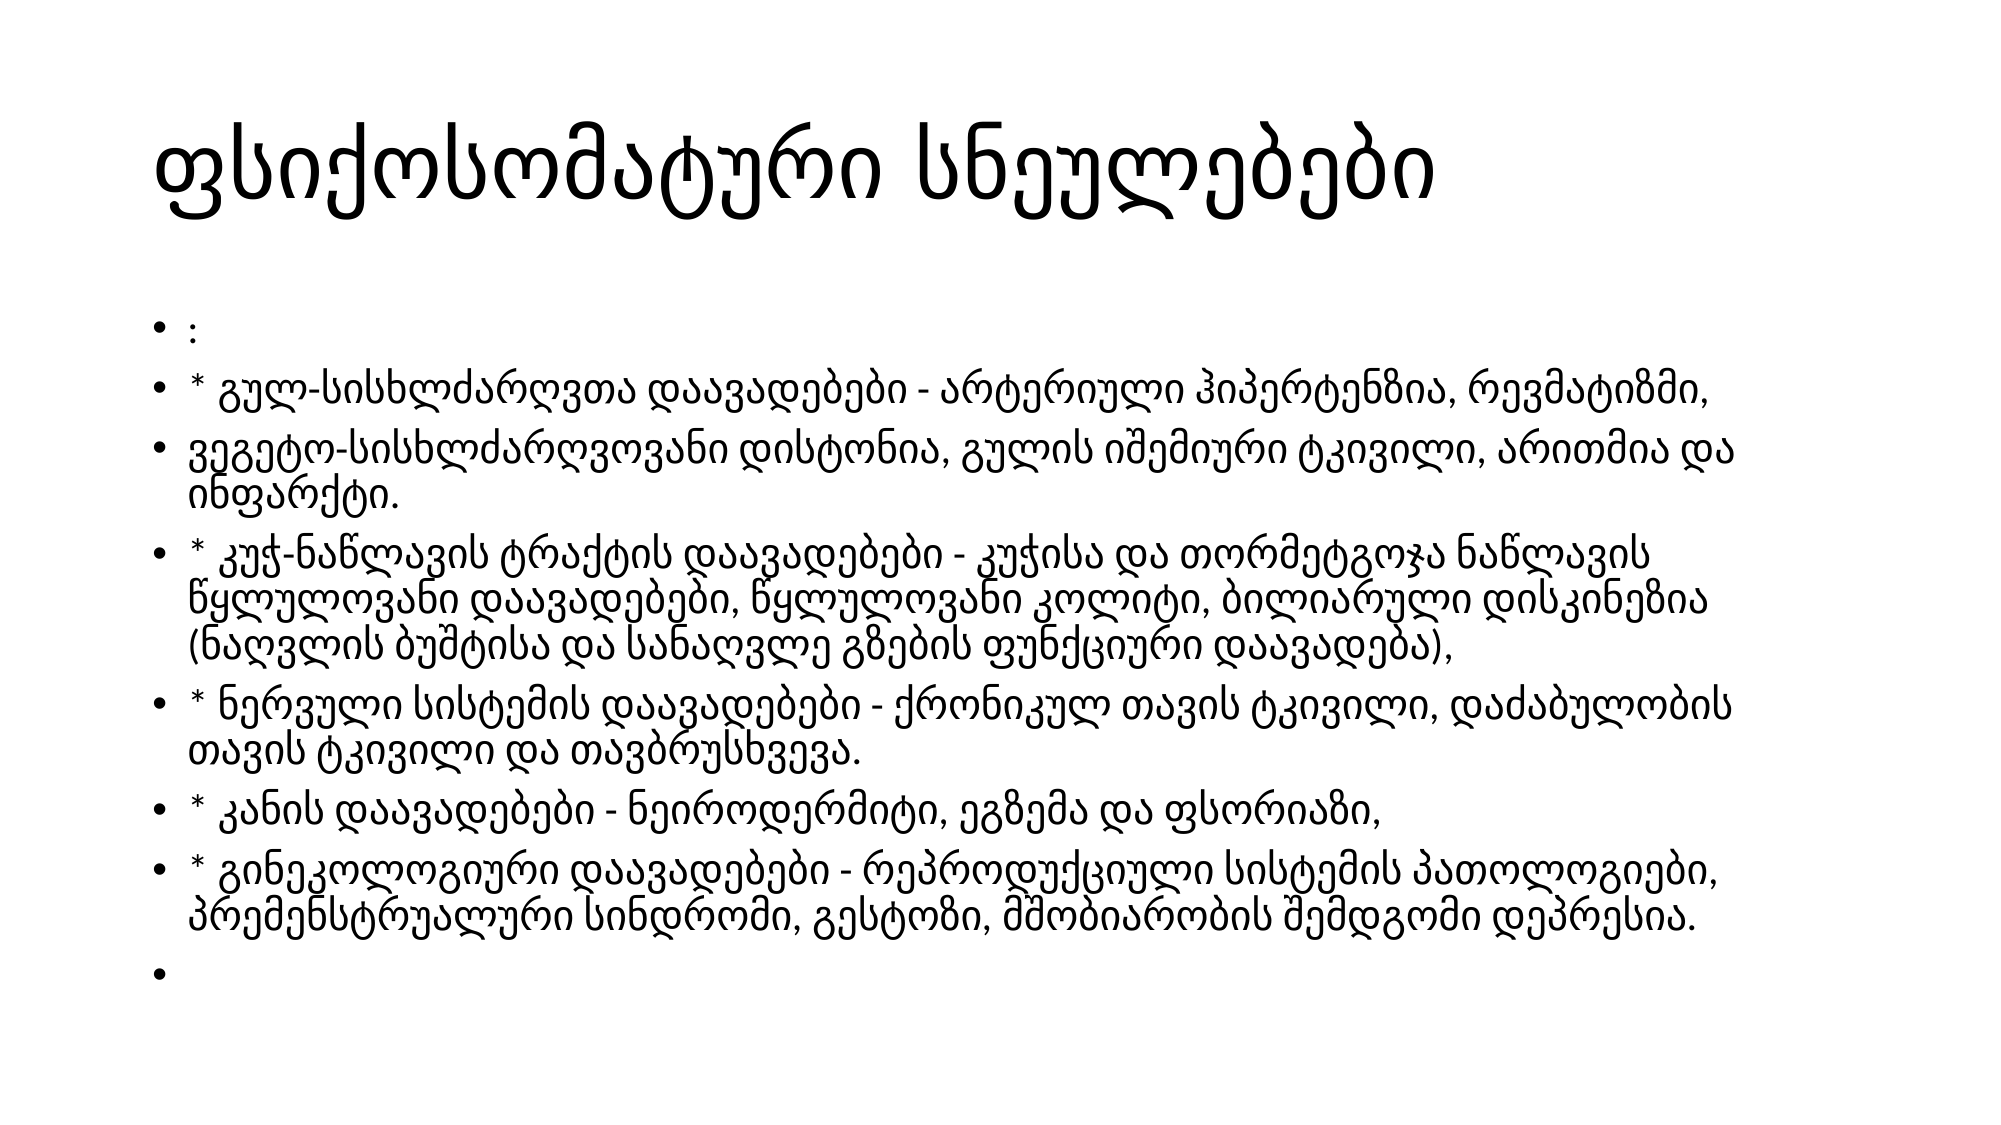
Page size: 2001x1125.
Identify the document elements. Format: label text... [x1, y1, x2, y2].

list : * გულ-სისხლძარღვთა დაავადებები - არტერიული ჰიპერტენზია, რევმატიზმი, ვეგეტო-სისხლძარღვოვანი დისტონია, გულის იშემიური ტკივილი, არითმია და ინფარქტი. * კუჭ-ნაწლავის ტრაქტის დაავადებები - კუჭისა და თორმეტგოჯა ნაწლავის წყლულოვანი დაავადებები, წყლულოვანი კოლიტი, ბილიარული დისკინეზია (ნაღვლის ბუშტისა და სანაღვლე გზების ფუნქციური დაავადება), * ნერვული სისტემის დაავადებები - ქრონიკულ თავის ტკივილი, დაძაბულობის თავის ტკივილი და თავბრუსხვევა. * კანის დაავადებები - ნეიროდერმიტი, ეგზემა და ფსორიაზი, * გინეკოლოგიური დაავადებები - რეპროდუქციული სისტემის პათოლოგიები, პრემენსტრუალური სინდრომი, გესტოზი, მშობიარობის შემდგომი დეპრესია. [137, 299, 1863, 1014]
title ფსიქოსომატური სნეულებები [137, 59, 1863, 278]
